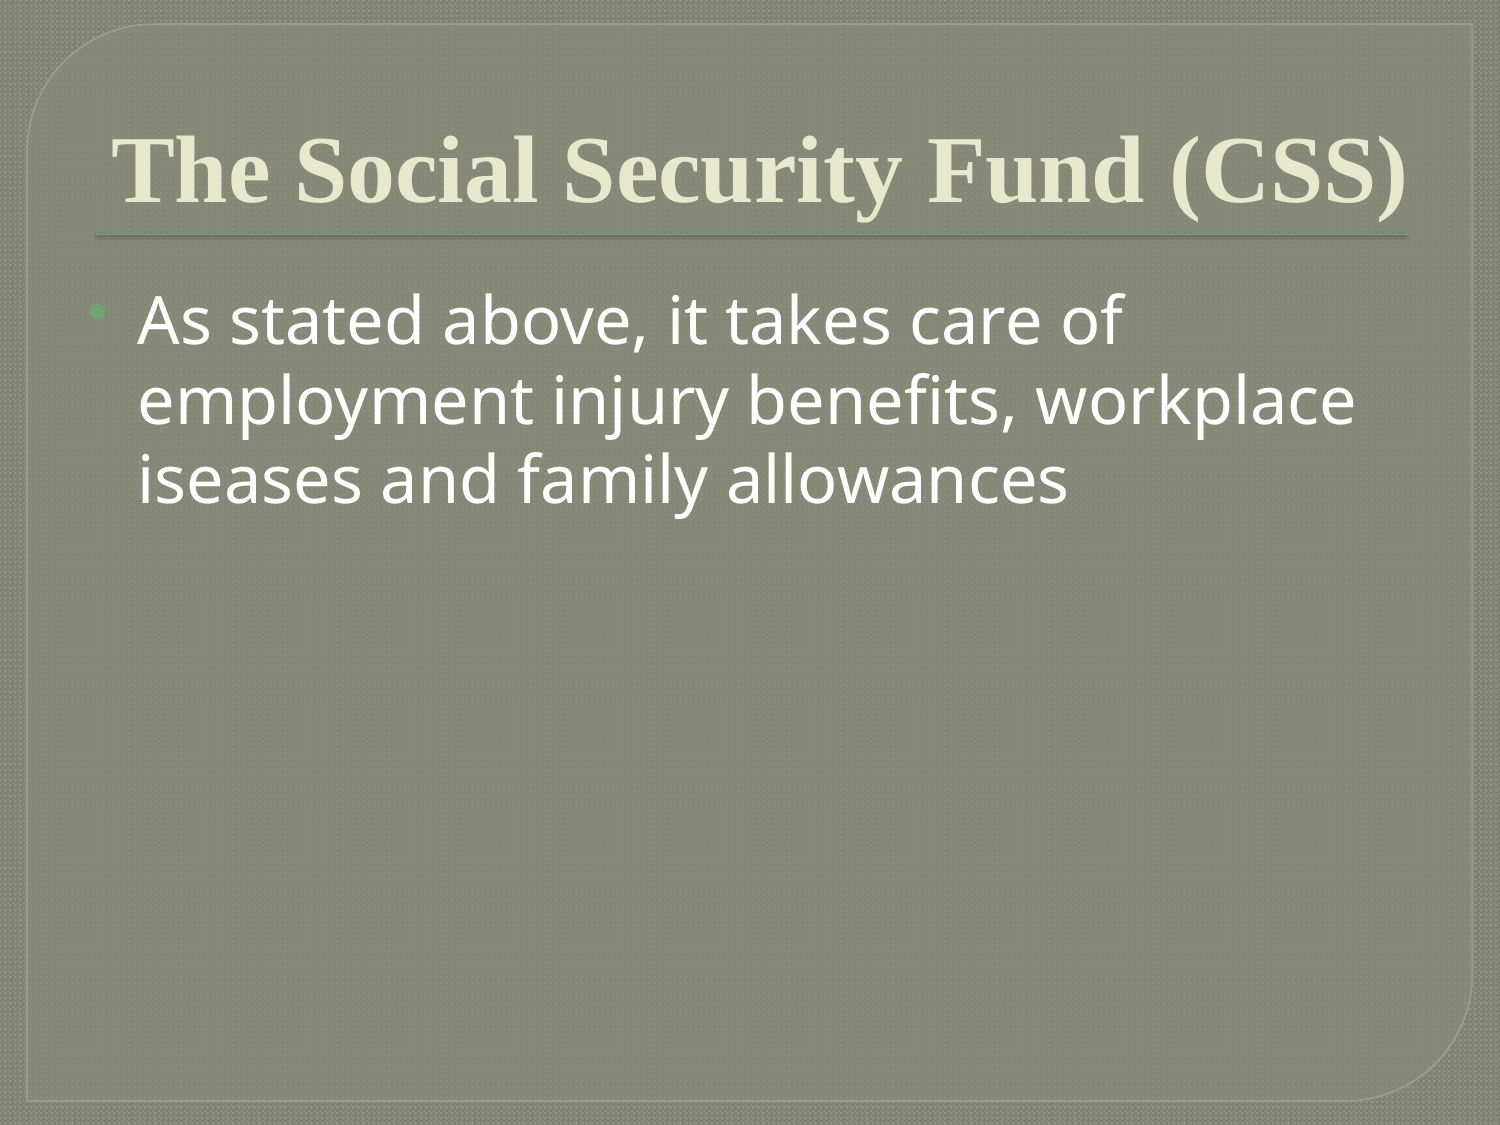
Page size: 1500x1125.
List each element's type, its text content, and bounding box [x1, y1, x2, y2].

title The Social Security Fund (CSS) [75, 41, 1425, 230]
list As stated above, it takes care of employment injury benefits, workplace iseases and family allowances [75, 270, 1425, 1013]
